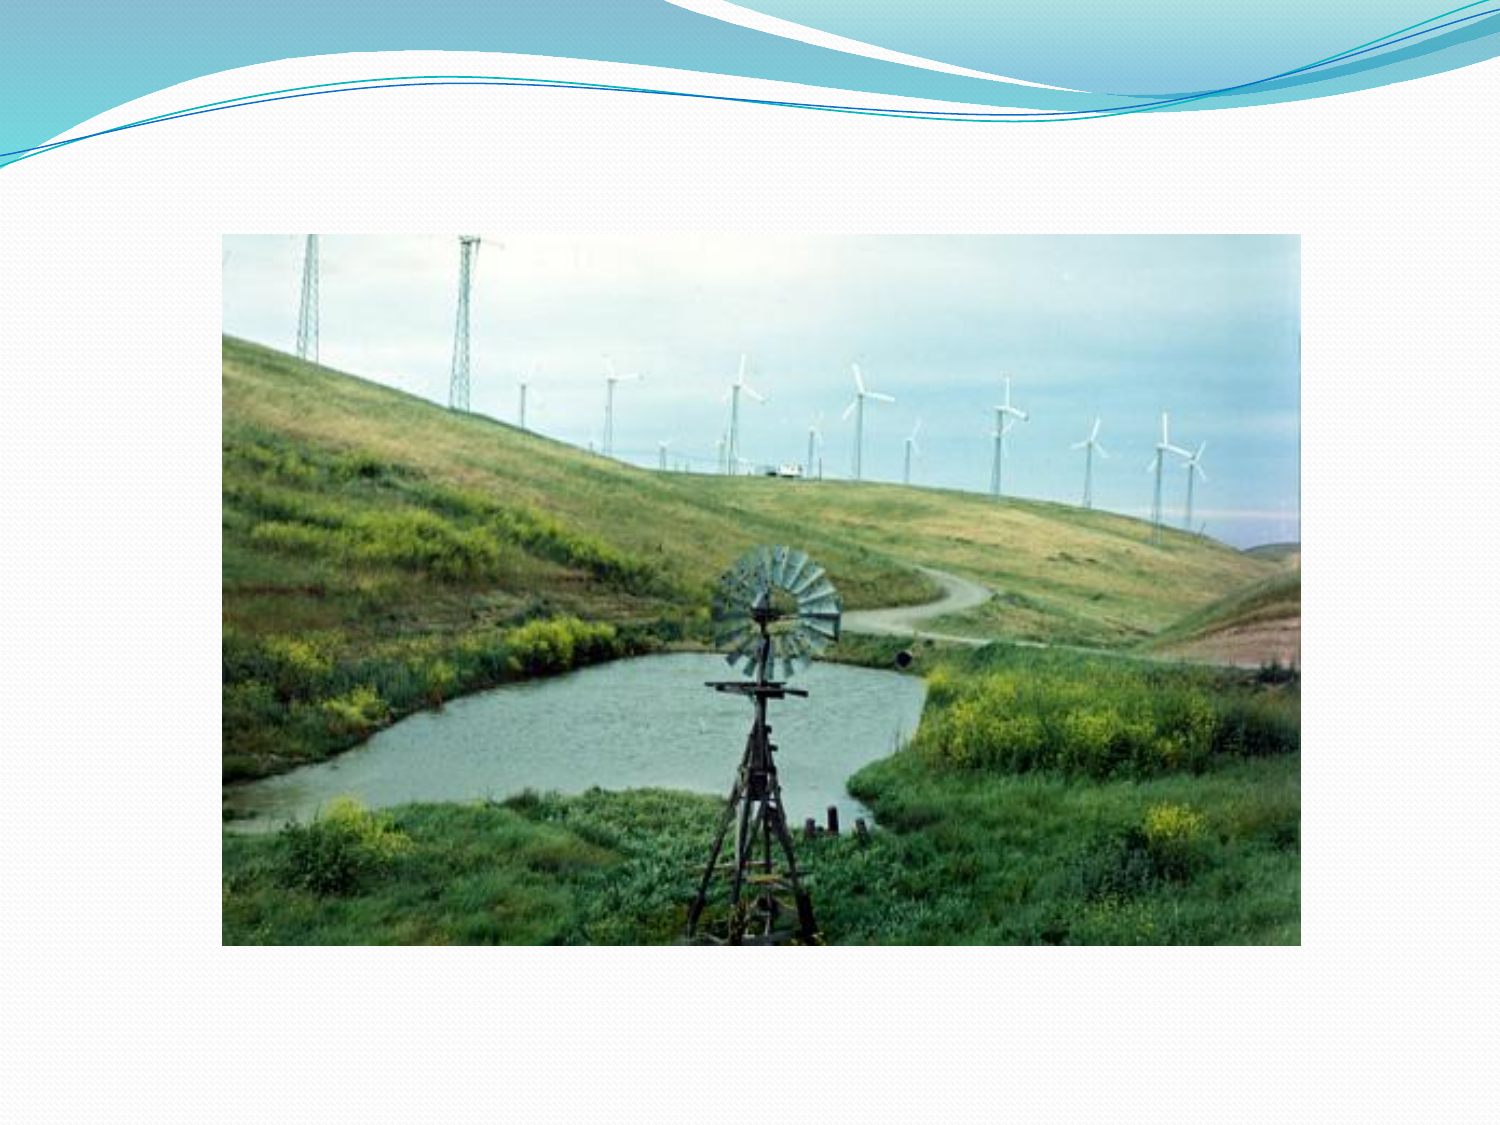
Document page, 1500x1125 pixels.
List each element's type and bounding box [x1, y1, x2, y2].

picture [222, 234, 1301, 947]
